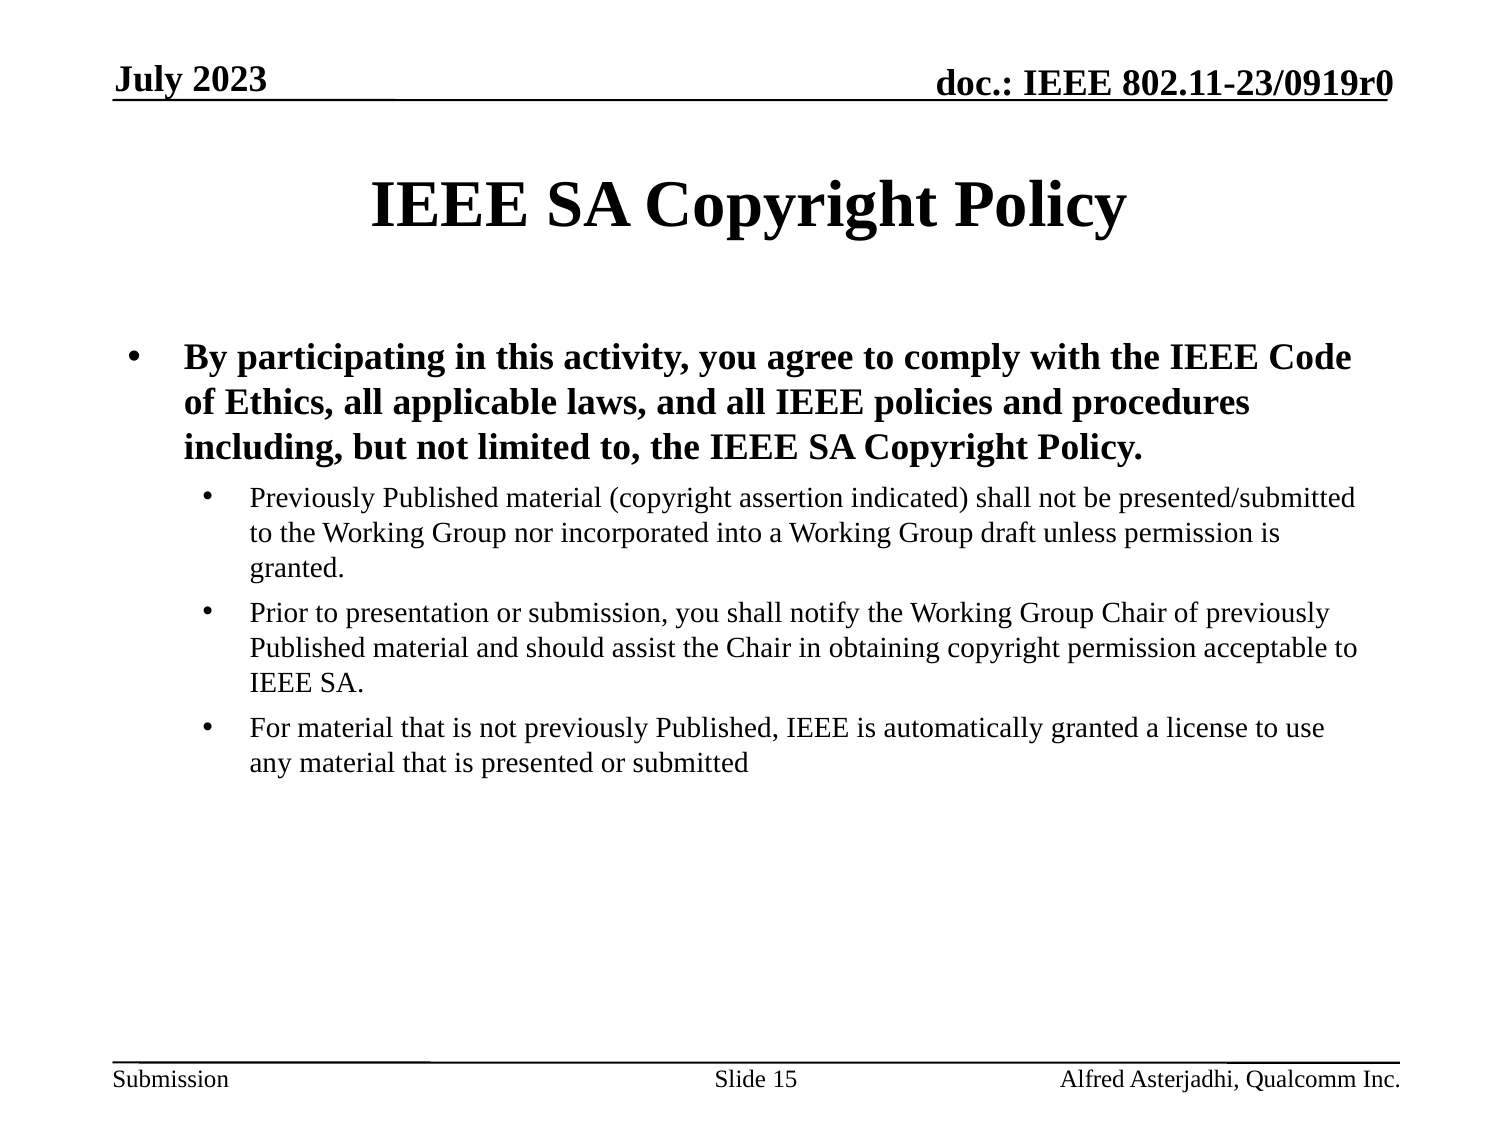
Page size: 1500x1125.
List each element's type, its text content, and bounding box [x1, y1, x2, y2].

slide_number Slide 15 [712, 1061, 800, 1123]
footer Alfred Asterjadhi, Qualcomm Inc. [878, 1061, 1402, 1093]
list By participating in this activity, you agree to comply with the IEEE Code of Ethics, all applicable laws, and all IEEE policies and procedures including, but not limited to, the IEEE SA Copyright Policy. Previously Published material (copyright assertion indicated) shall not be presented/submitted to the Working Group nor incorporated into a Working Group draft unless permission is granted. Prior to presentation or submission, you shall notify the Working Group Chair of previously Published material and should assist the Chair in obtaining copyright permission acceptable to IEEE SA. For material that is not previously Published, IEEE is automatically granted a license to use any material that is presented or submitted [112, 324, 1388, 1000]
title IEEE SA Copyright Policy [112, 112, 1388, 288]
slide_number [114, 54, 423, 100]
